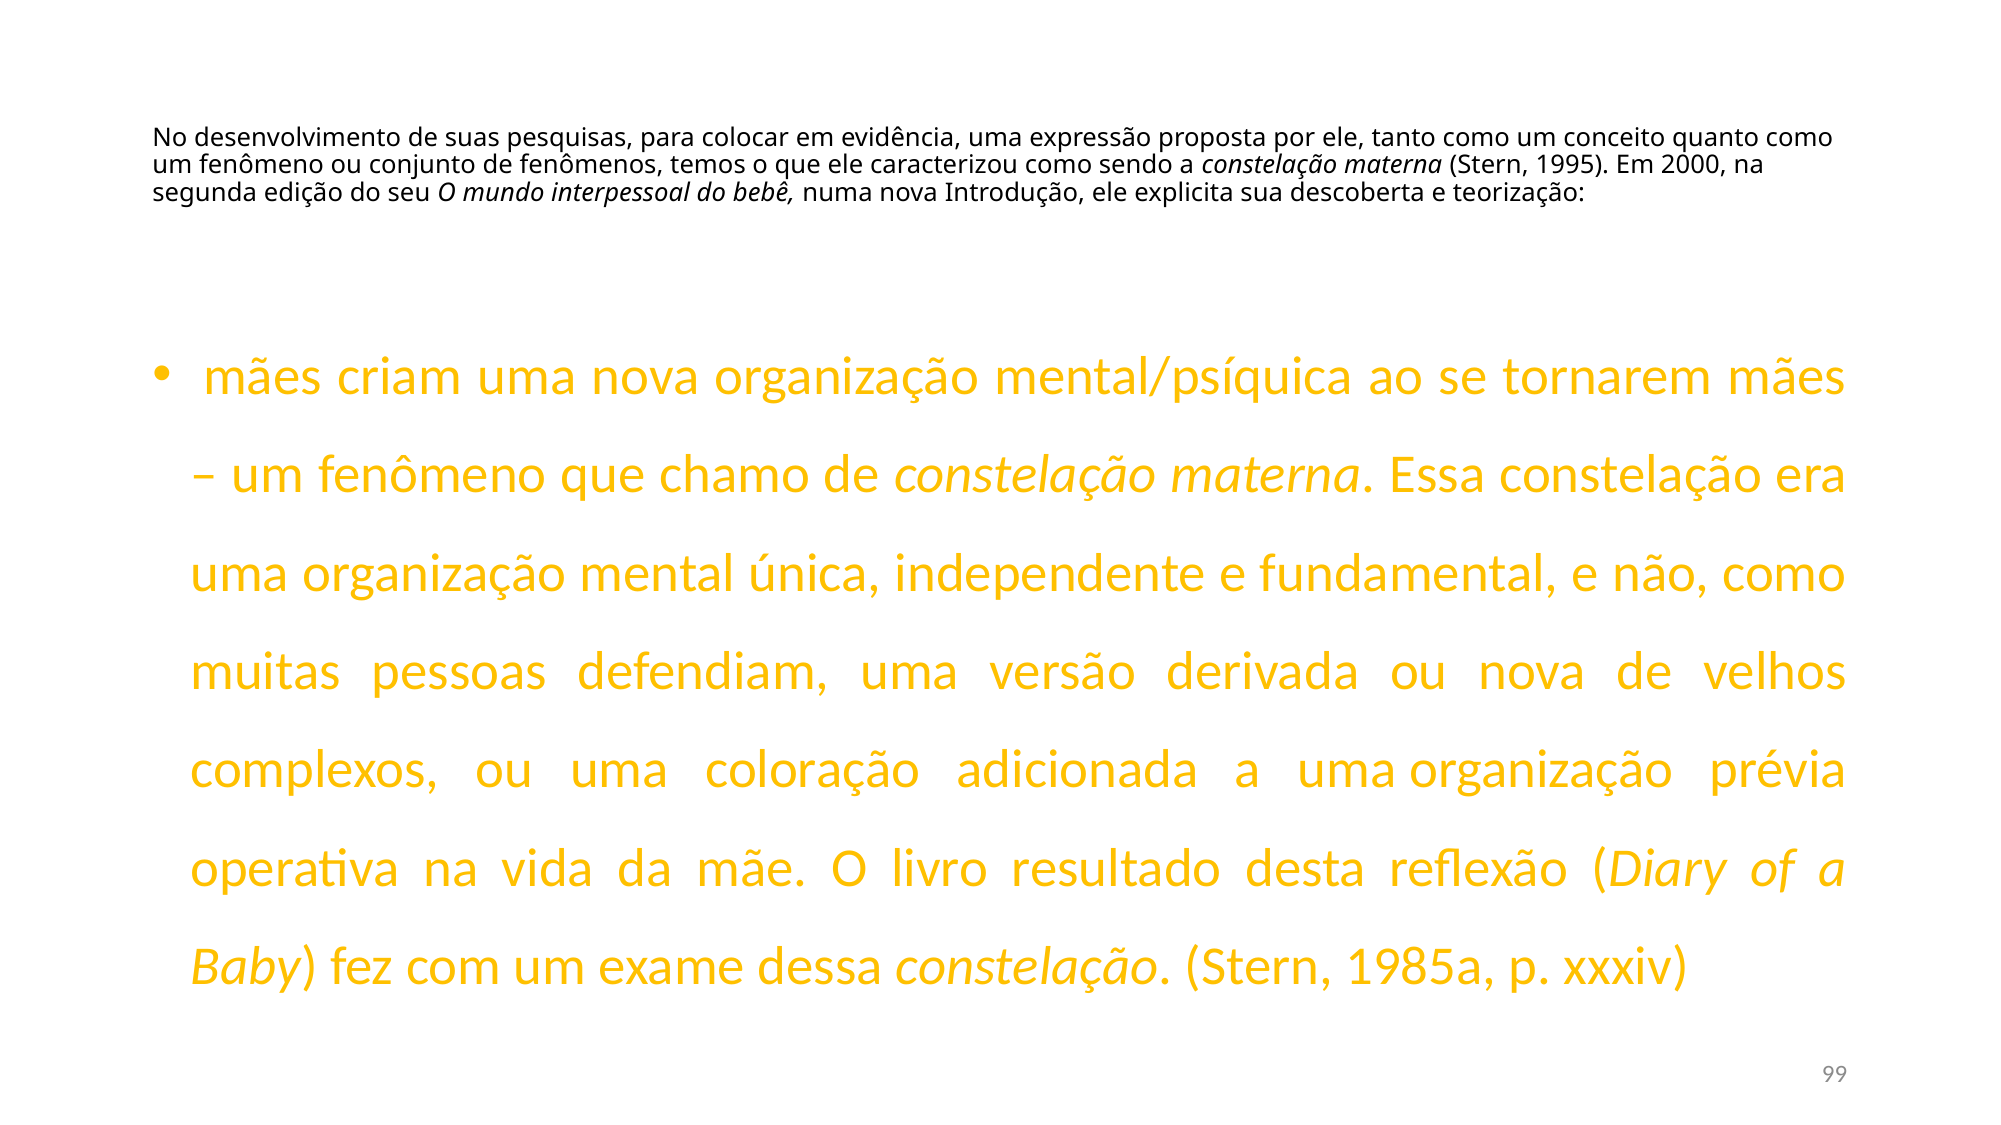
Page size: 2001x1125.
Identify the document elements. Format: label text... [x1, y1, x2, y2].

list mães criam uma nova organização mental/psíquica ao se tornarem mães – um fenômeno que chamo de constelação materna. Essa constelação era uma organização mental única, independente e fundamental, e não, como muitas pessoas defendiam, uma versão derivada ou nova de velhos complexos, ou uma coloração adicionada a uma organização prévia operativa na vida da mãe. O livro resultado desta reflexão (Diary of a Baby) fez com um exame dessa constelação. (Stern, 1985a, p. xxxiv) [137, 299, 1863, 1014]
title No desenvolvimento de suas pesquisas, para colocar em evidência, uma expressão proposta por ele, tanto como um conceito quanto como um fenômeno ou conjunto de fenômenos, temos o que ele caracterizou como sendo a constelação materna (Stern, 1995). Em 2000, na segunda edição do seu O mundo interpessoal do bebê, numa nova Introdução, ele explicita sua descoberta e teorização: [137, 59, 1863, 278]
slide_number 99 [1412, 1042, 1863, 1103]
